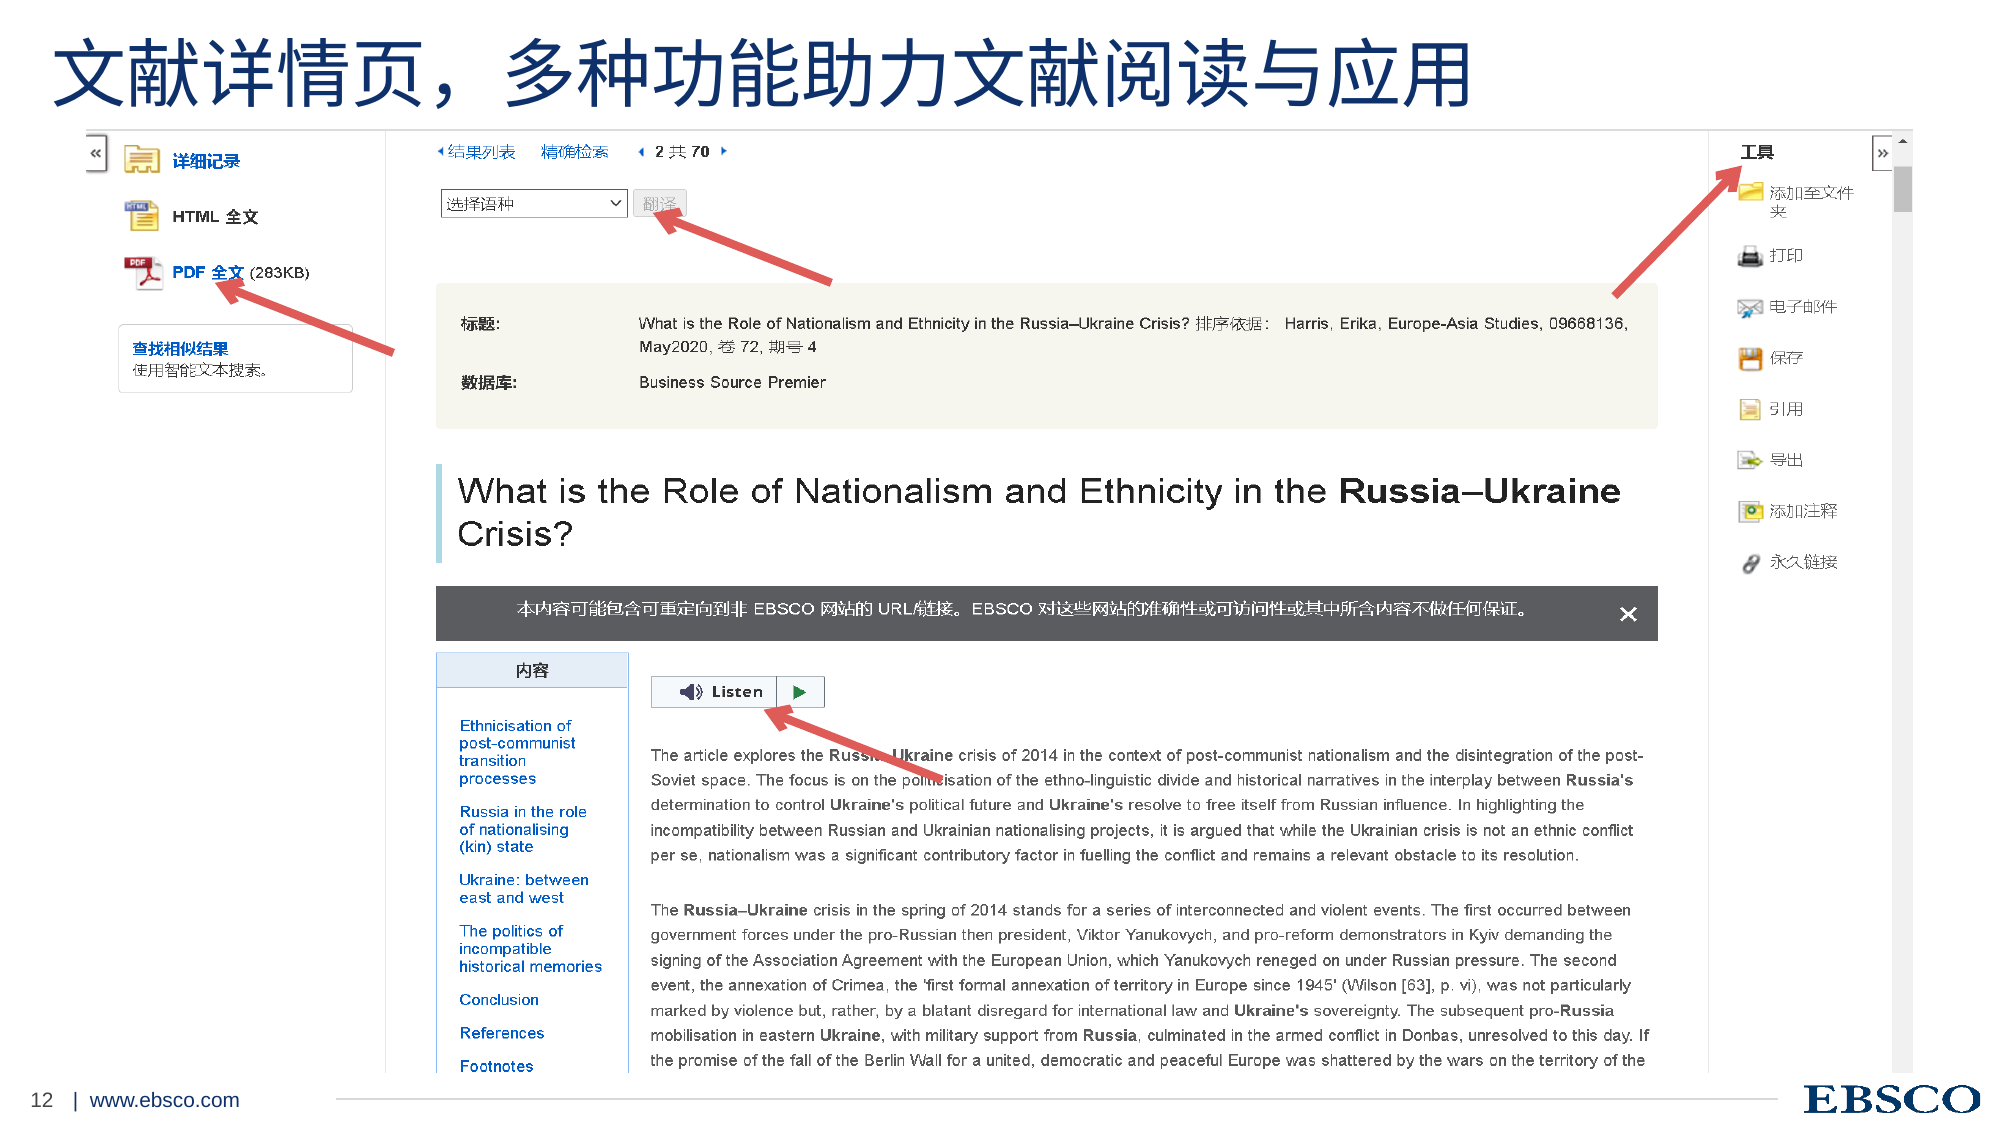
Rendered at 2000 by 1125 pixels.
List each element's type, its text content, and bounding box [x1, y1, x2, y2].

text_box 文献详情页，多种功能助力文献阅读与应用 [2, 10, 2000, 130]
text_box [214, 282, 394, 353]
picture [1804, 1085, 1981, 1113]
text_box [1614, 165, 1743, 297]
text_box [763, 709, 943, 780]
picture [86, 129, 1913, 1073]
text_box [652, 212, 832, 283]
